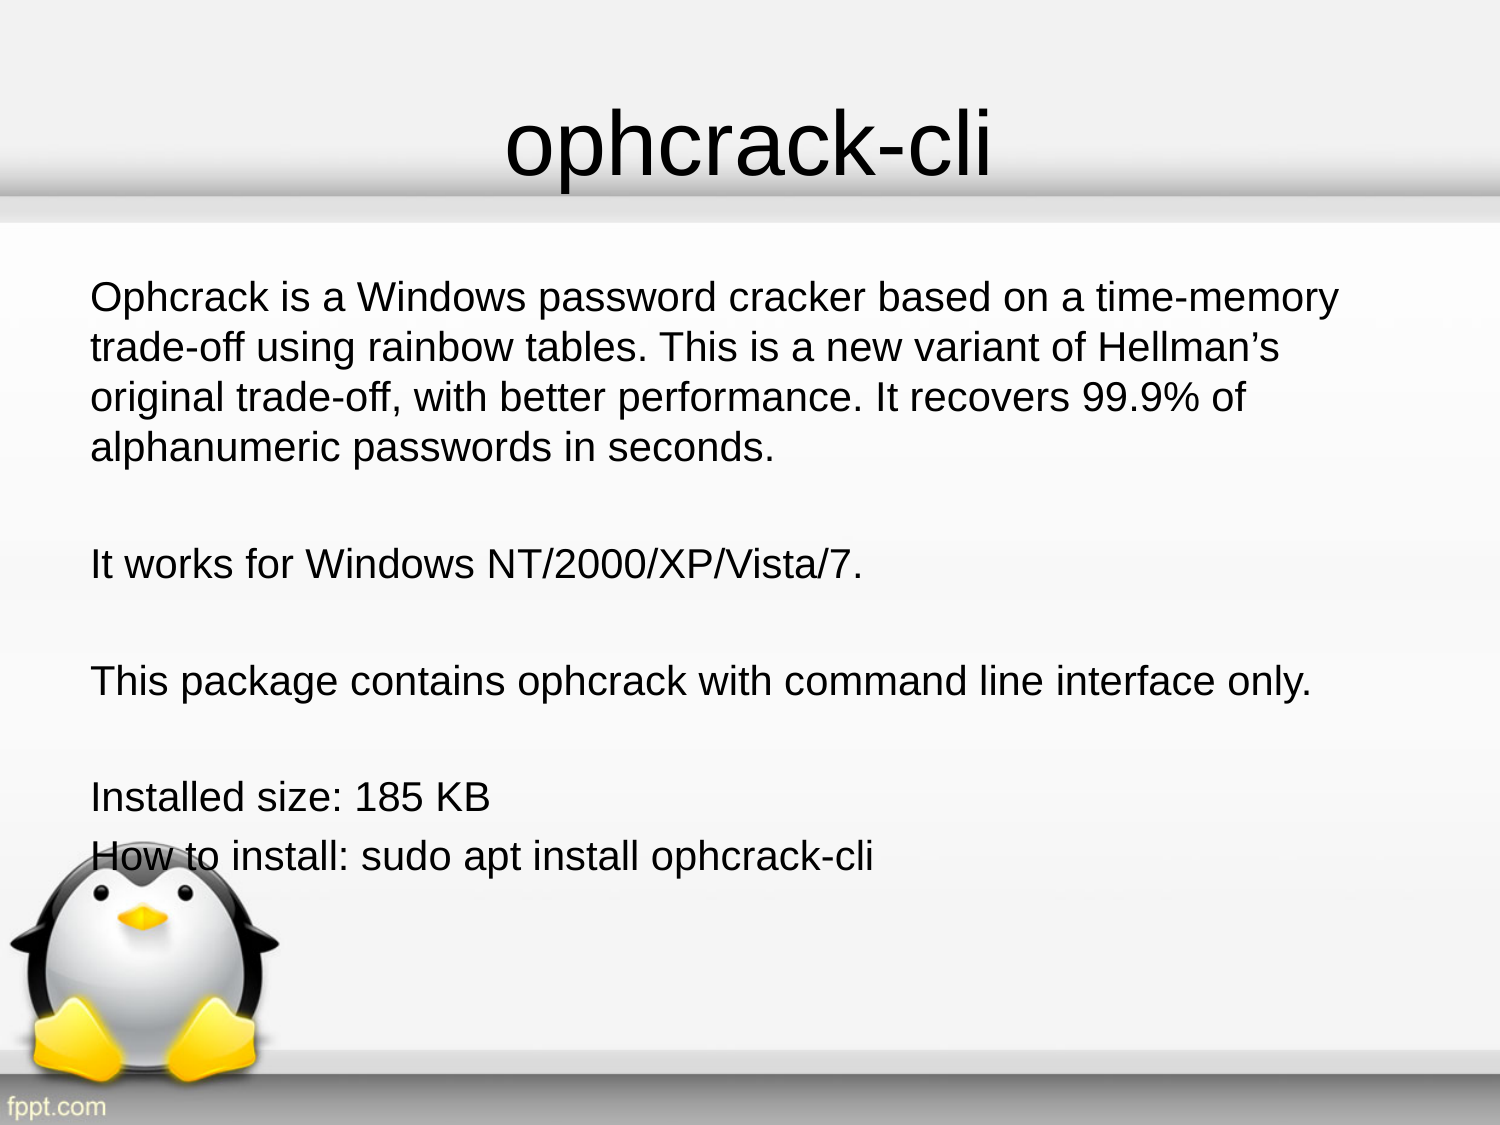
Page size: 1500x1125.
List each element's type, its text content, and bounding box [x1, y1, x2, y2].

list Ophcrack is a Windows password cracker based on a time-memory trade-off using rainbow tables. This is a new variant of Hellman’s original trade-off, with better performance. It recovers 99.9% of alphanumeric passwords in seconds. It works for Windows NT/2000/XP/Vista/7. This package contains ophcrack with command line interface only. Installed size: 185 KB How to install: sudo apt install ophcrack-cli [75, 262, 1425, 1005]
title ophcrack-cli [75, 45, 1425, 233]
picture [0, 0, 1500, 1125]
